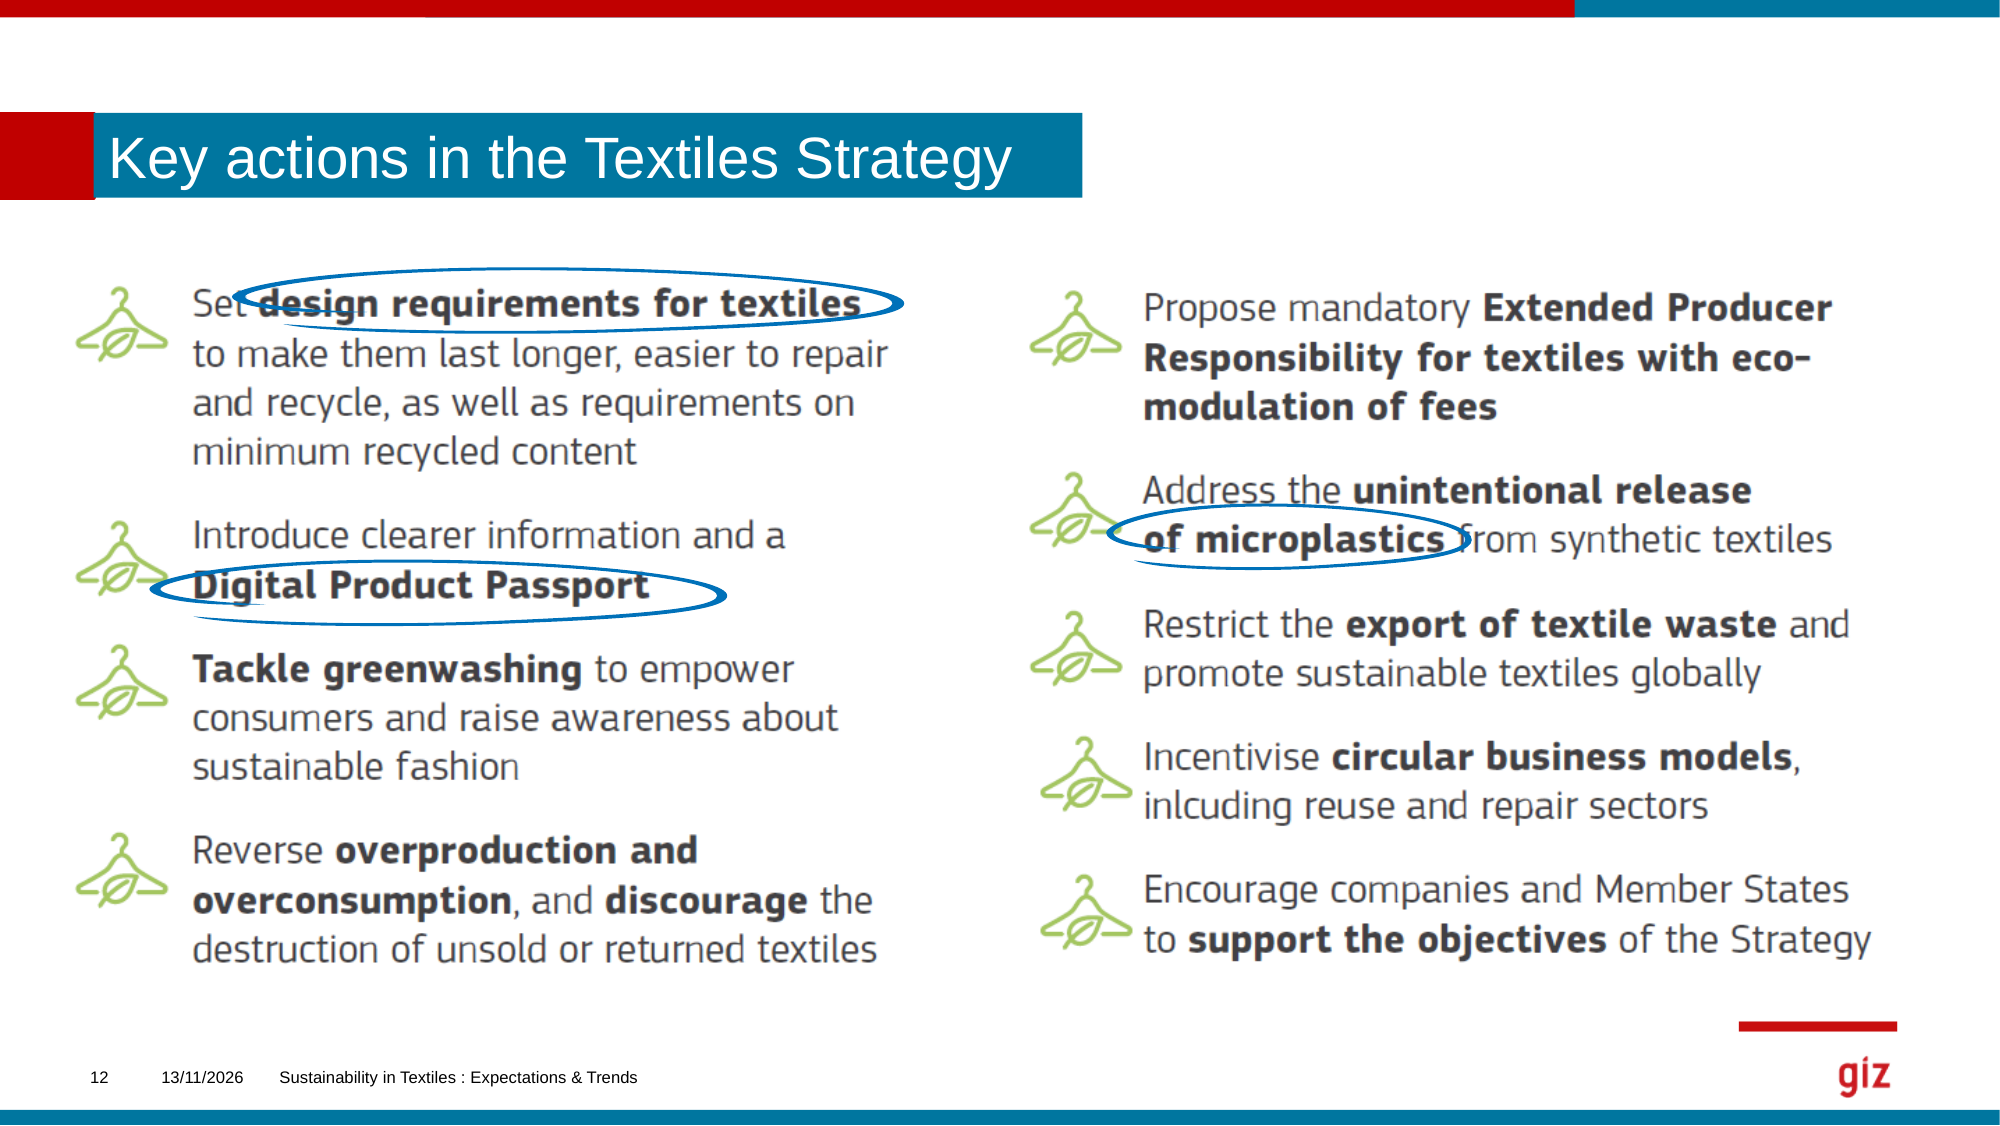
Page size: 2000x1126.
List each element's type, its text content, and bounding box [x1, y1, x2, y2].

picture [53, 264, 1910, 992]
text_box [0, 1108, 2000, 1126]
footer Sustainability in Textiles : Expectations & Trends [279, 1058, 1000, 1087]
picture [1716, 997, 1913, 1109]
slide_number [161, 1058, 268, 1087]
slide_number 12 [90, 1058, 150, 1087]
text_box Key actions in the Textiles Strategy [93, 112, 1083, 198]
text_box [0, 0, 1577, 19]
text_box [0, 112, 96, 200]
text_box [1577, 0, 2000, 19]
